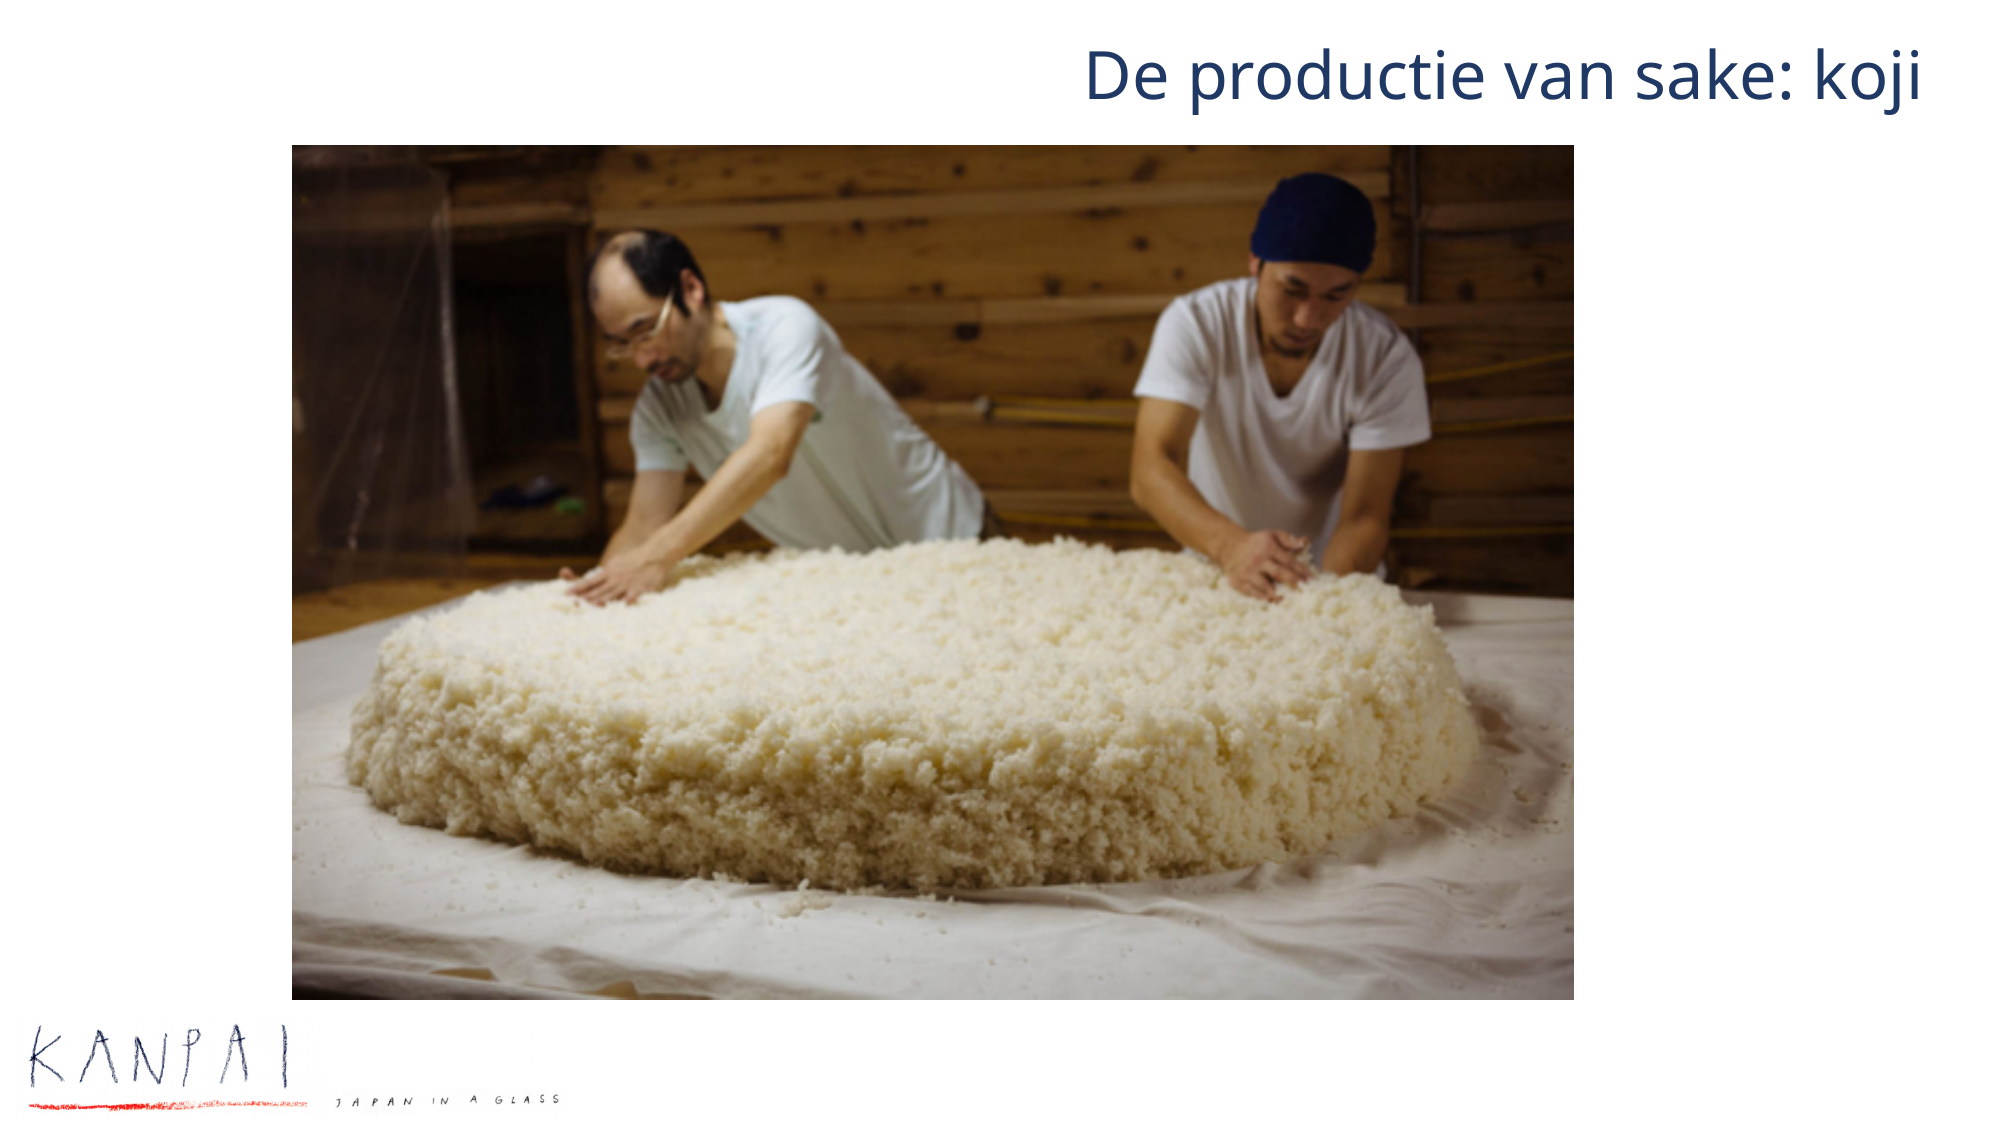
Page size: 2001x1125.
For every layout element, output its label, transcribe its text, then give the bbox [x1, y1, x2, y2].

text_box De productie van sake: koji [654, 25, 1940, 121]
picture [16, 1016, 570, 1119]
picture [292, 145, 1574, 1000]
